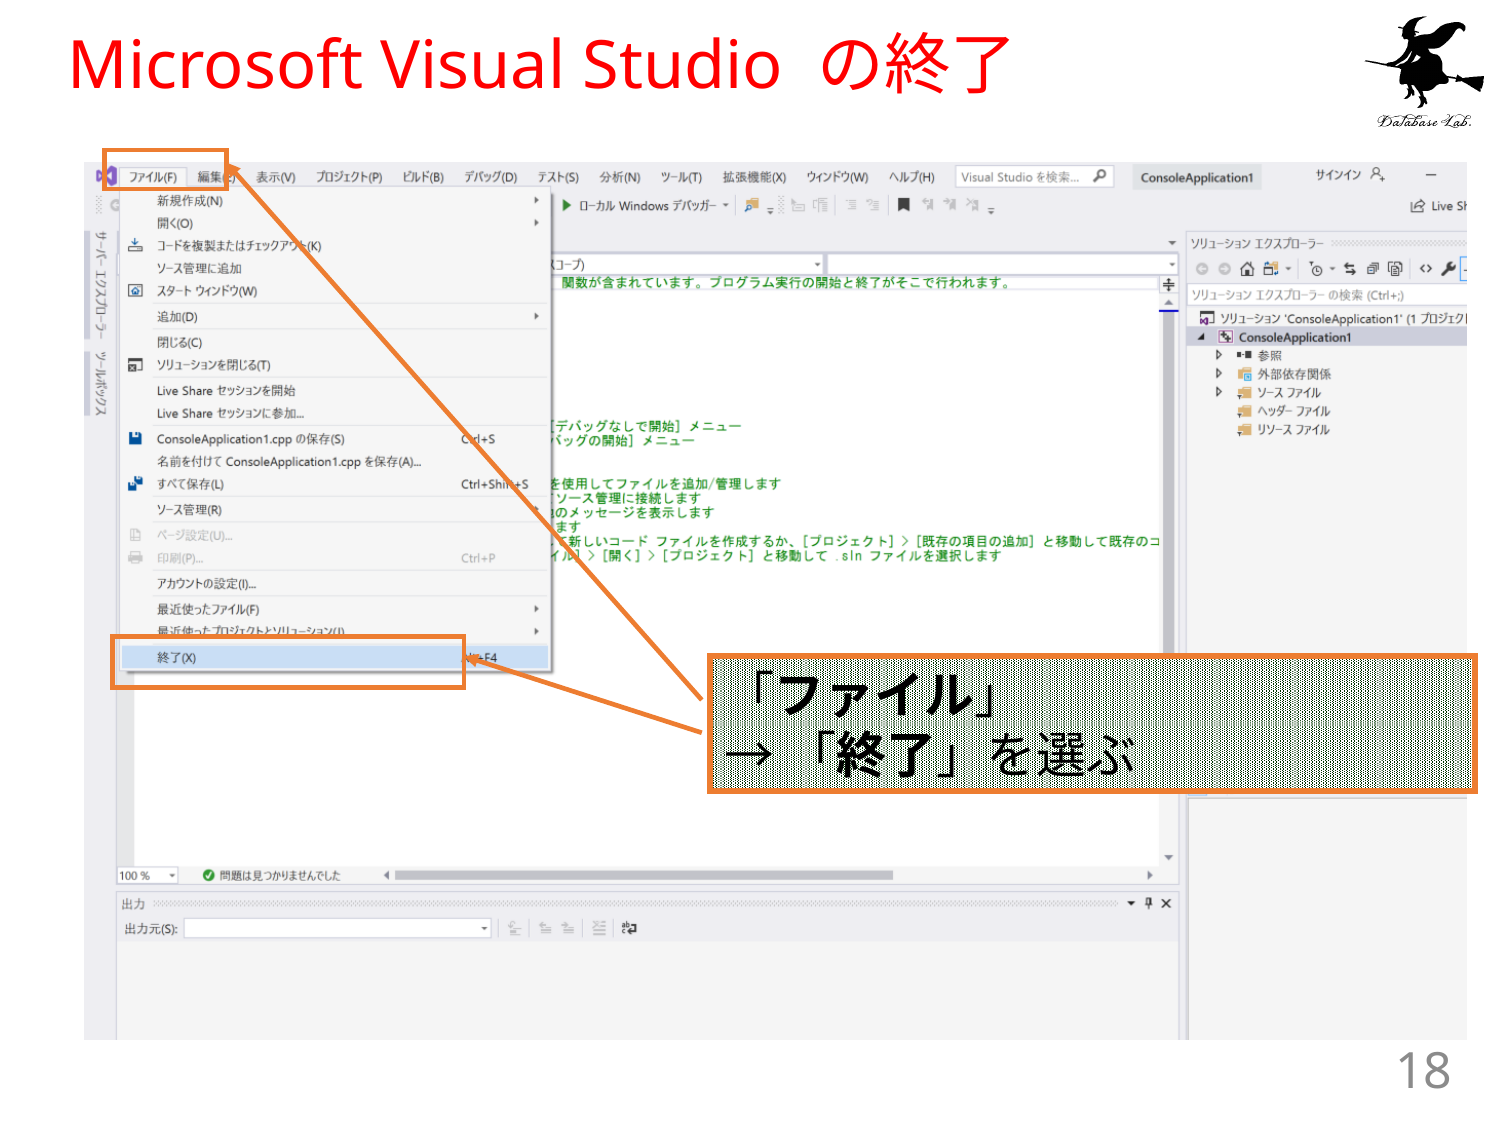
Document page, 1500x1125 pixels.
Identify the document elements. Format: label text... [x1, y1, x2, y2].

title Microsoft Visual Studio の終了 [52, 28, 1441, 106]
text_box 「ファイル」 →「終了」を選ぶ [1467, 656, 1475, 791]
picture [1362, 14, 1486, 130]
slide_number 18 [1129, 1042, 1467, 1103]
picture [84, 162, 1467, 1040]
text_box [104, 149, 227, 162]
